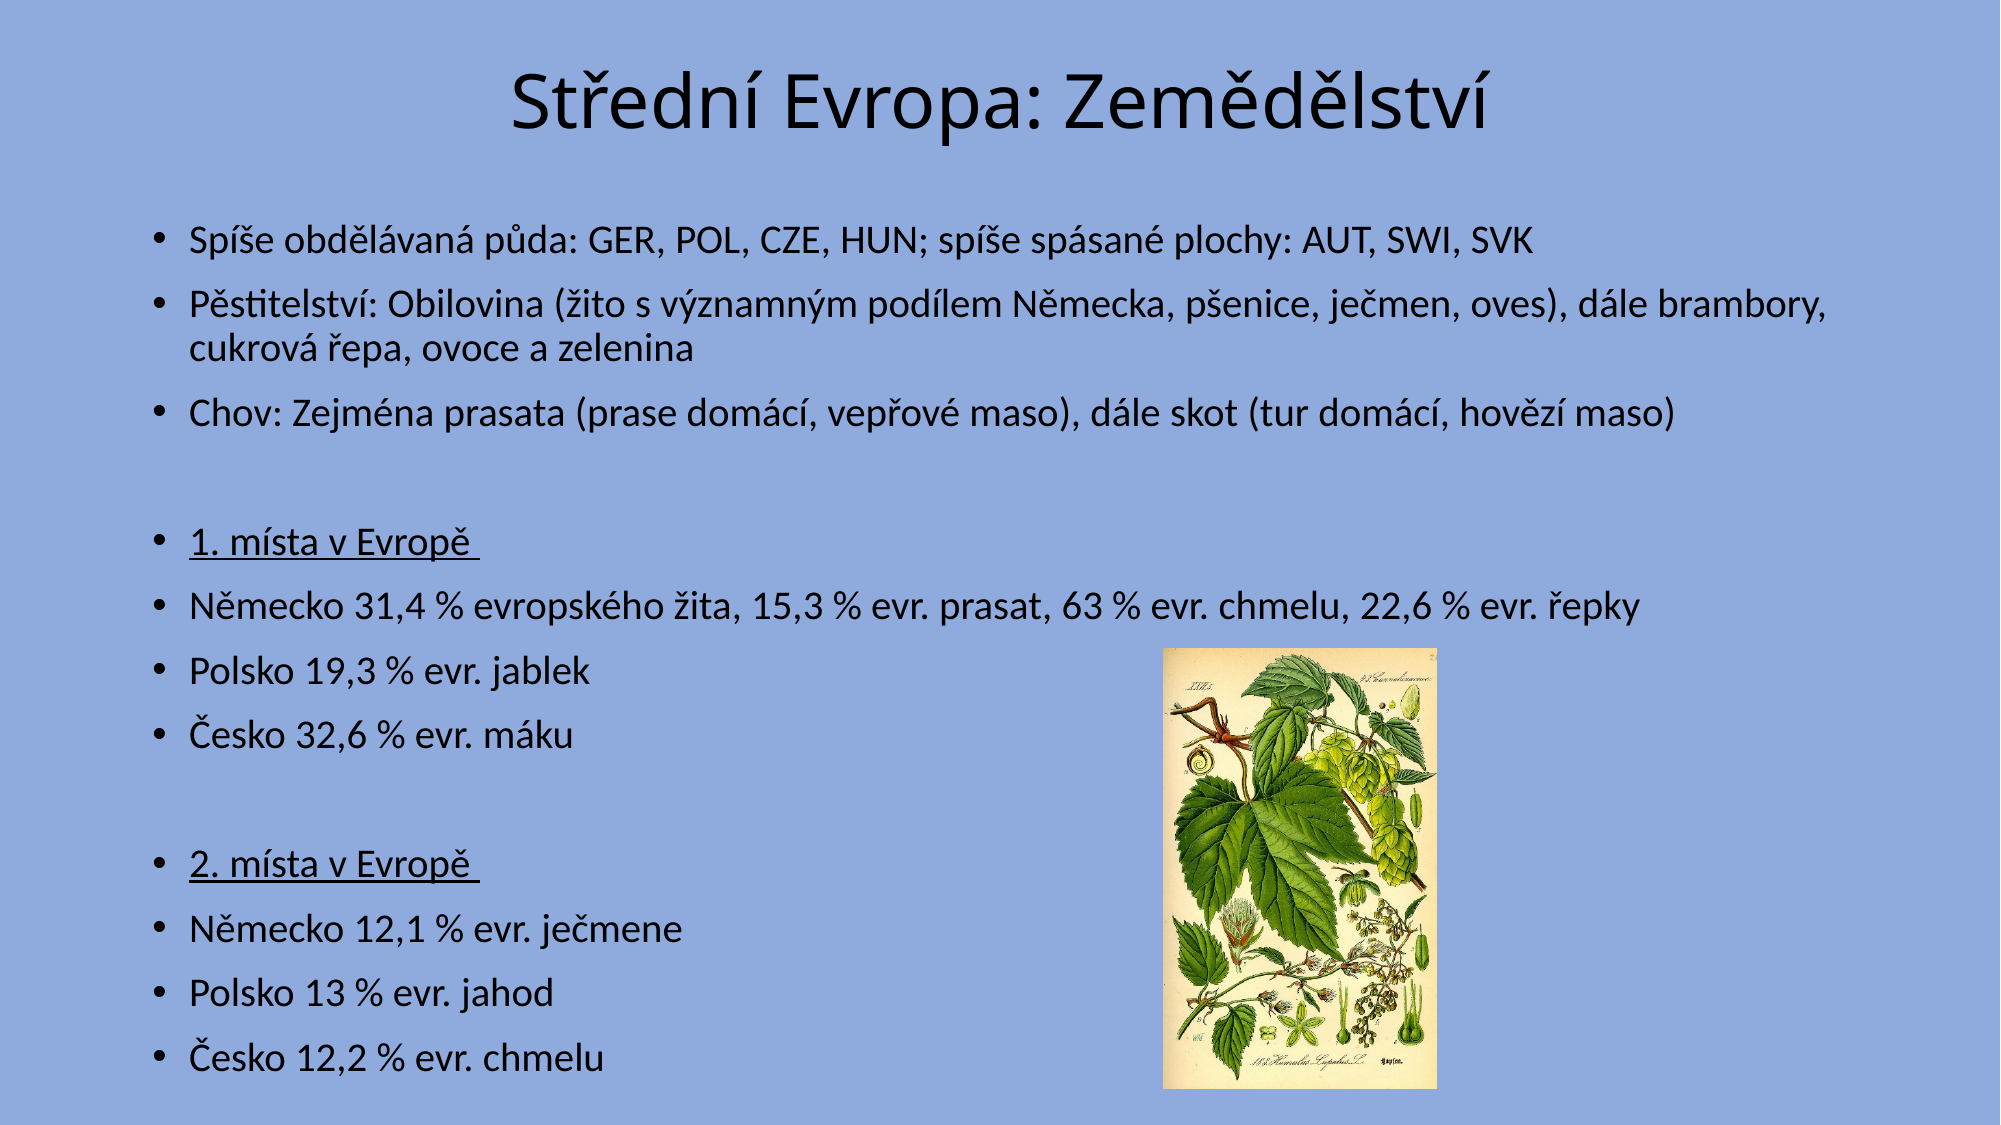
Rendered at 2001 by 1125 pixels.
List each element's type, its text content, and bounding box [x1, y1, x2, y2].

list Spíše obdělávaná půda: GER, POL, CZE, HUN; spíše spásané plochy: AUT, SWI, SVK Pěstitelství: Obilovina (žito s významným podílem Německa, pšenice, ječmen, oves), dále brambory, cukrová řepa, ovoce a zelenina Chov: Zejména prasata (prase domácí, vepřové maso), dále skot (tur domácí, hovězí maso) 1. místa v Evropě Německo 31,4 % evropského žita, 15,3 % evr. prasat, 63 % evr. chmelu, 22,6 % evr. řepky Polsko 19,3 % evr. jablek Česko 32,6 % evr. máku 2. místa v Evropě Německo 12,1 % evr. ječmene Polsko 13 % evr. jahod Česko 12,2 % evr. chmelu [137, 210, 1863, 1089]
picture [1163, 648, 1437, 1089]
title Střední Evropa: Zemědělství [137, 29, 1863, 180]
